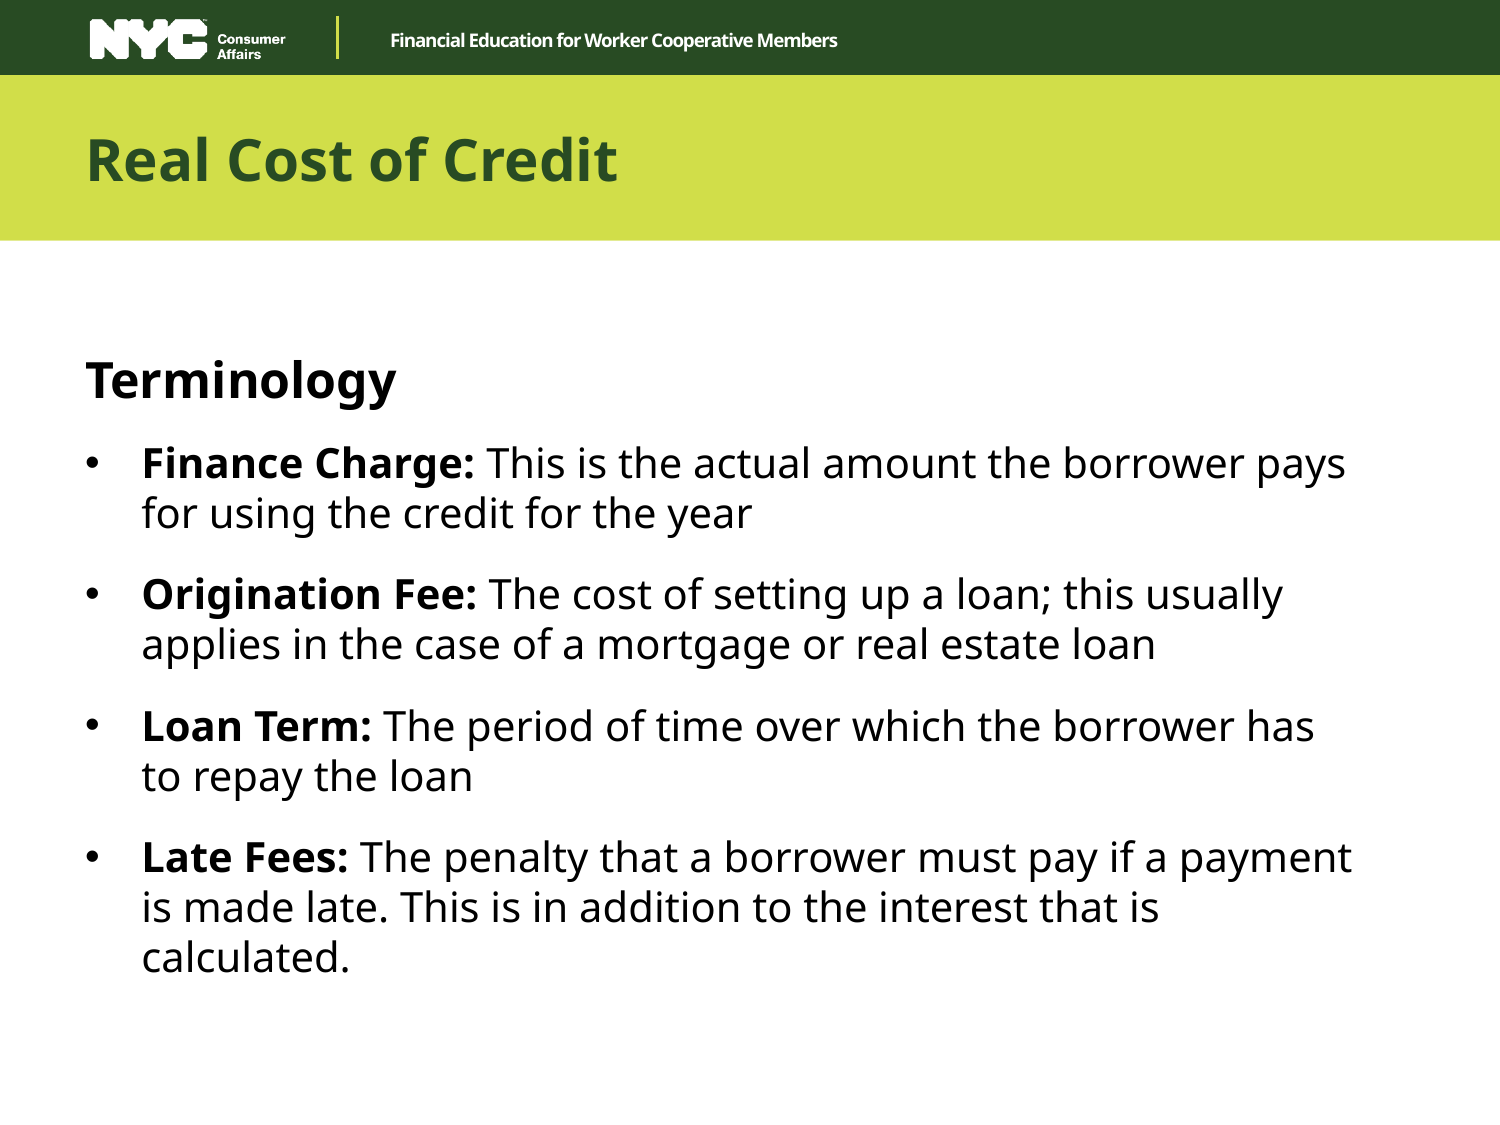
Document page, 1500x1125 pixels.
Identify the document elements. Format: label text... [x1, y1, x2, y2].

text_box Finance Charge: This is the actual amount the borrower pays for using the credit for the year Origination Fee: The cost of setting up a loan; this usually applies in the case of a mortgage or real estate loan Loan Term: The period of time over which the borrower has to repay the loan Late Fees: The penalty that a borrower must pay if a payment is made late. This is in addition to the interest that is calculated. [70, 429, 1375, 1125]
text_box Real Cost of Credit [70, 125, 1475, 190]
text_box [0, 77, 1500, 243]
picture [87, 16, 288, 62]
text_box [0, 0, 1500, 77]
text_box Financial Education for Worker Cooperative Members [375, 22, 1208, 57]
text_box Terminology [70, 291, 1300, 467]
